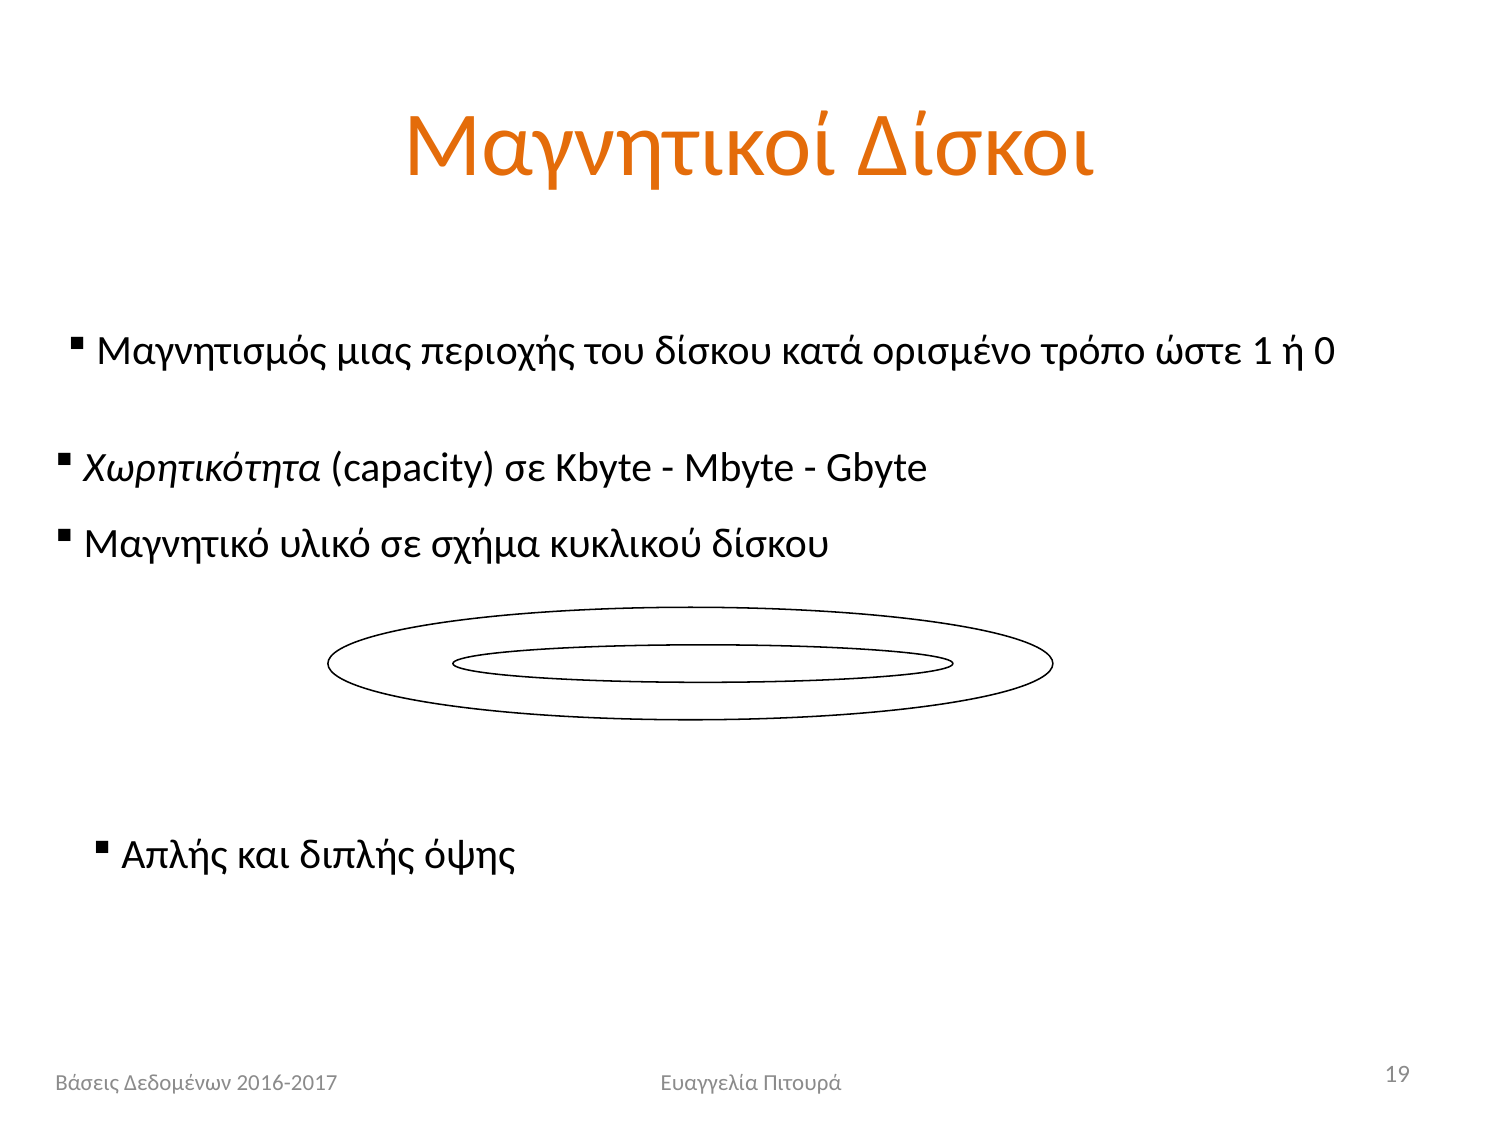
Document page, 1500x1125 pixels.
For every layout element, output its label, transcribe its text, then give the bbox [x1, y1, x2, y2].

text_box Μαγνητισμός μιας περιοχής του δίσκου κατά ορισμένο τρόπο ώστε 1 ή 0 [52, 315, 1418, 381]
slide_number 19 [1074, 1042, 1425, 1103]
slide_number Βάσεις Δεδομένων 2016-2017 [40, 1051, 391, 1112]
text_box Μαγνητικό υλικό σε σχήμα κυκλικού δίσκου [40, 508, 941, 574]
title Μαγνητικοί Δίσκοι [75, 45, 1425, 233]
text_box Απλής και διπλής όψης [77, 819, 1078, 885]
footer Ευαγγελία Πιτουρά [513, 1051, 989, 1112]
text_box Χωρητικότητα (capacity) σε Kbyte - Mbyte - Gbyte [40, 432, 1228, 498]
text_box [327, 607, 1054, 721]
